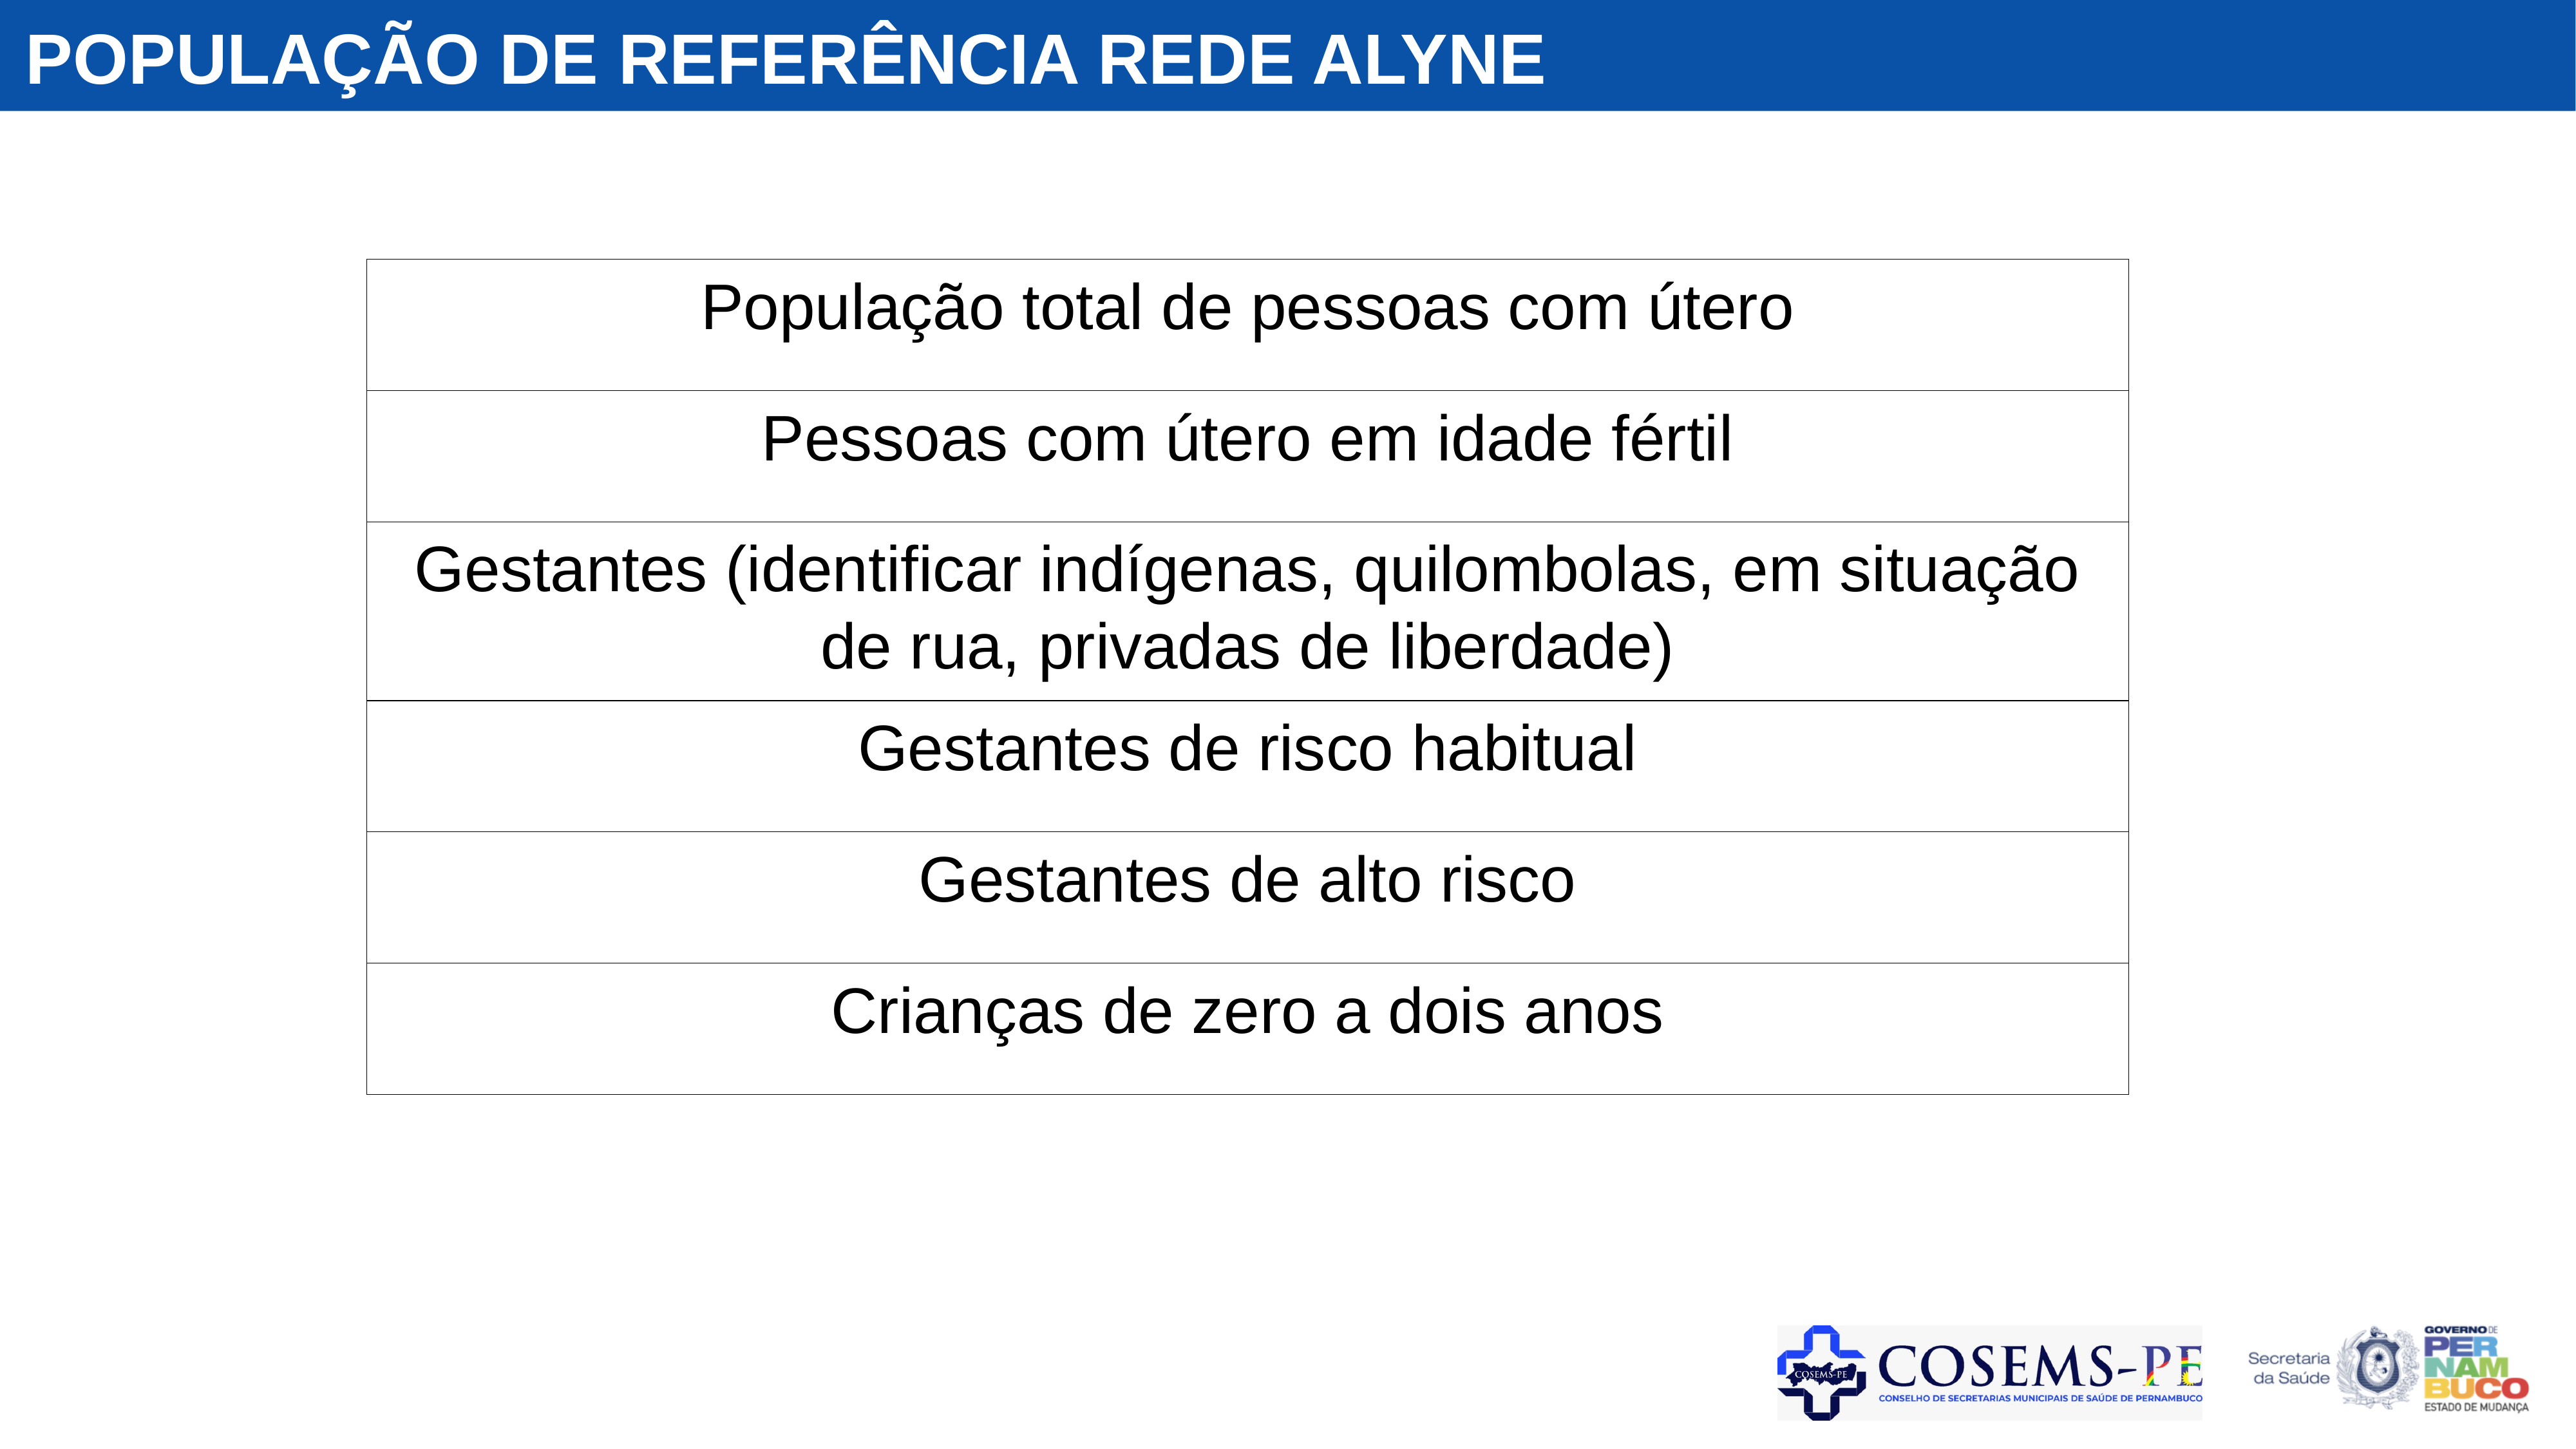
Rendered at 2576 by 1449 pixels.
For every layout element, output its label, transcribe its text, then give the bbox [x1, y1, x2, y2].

table_cell Gestantes de alto risco [367, 832, 2128, 963]
table_header População total de pessoas com útero [367, 260, 2128, 390]
table_cell Crianças de zero a dois anos [367, 963, 2128, 1094]
table_cell Gestantes (identificar indígenas, quilombolas, em situação de rua, privadas de liberdade) [367, 522, 2128, 700]
table_cell Pessoas com útero em idade fértil [367, 391, 2128, 522]
table_cell Gestantes de risco habitual [367, 701, 2128, 831]
picture [2240, 1305, 2540, 1420]
text_box POPULAÇÃO DE REFERÊNCIA REDE ALYNE [0, 0, 2576, 111]
picture [1777, 1325, 2202, 1421]
